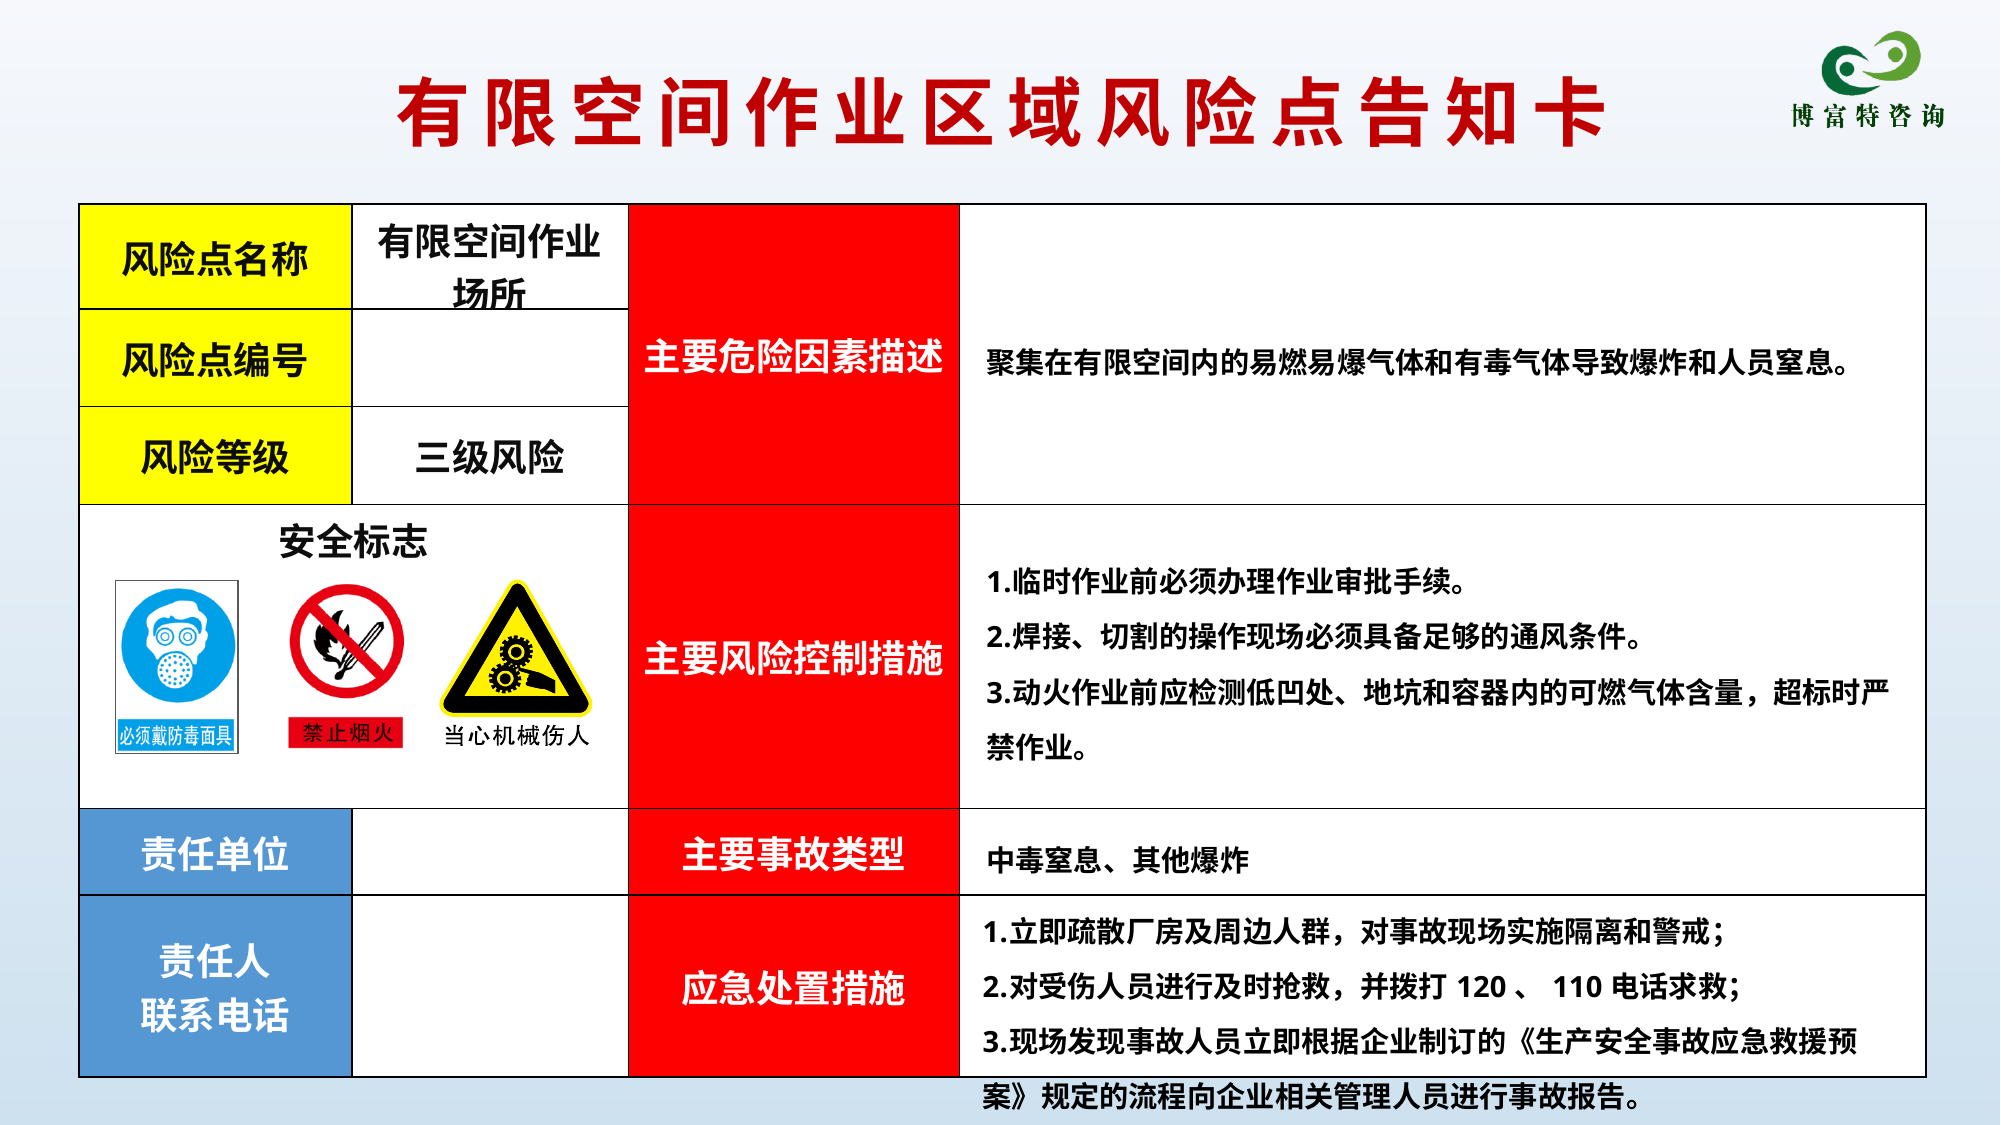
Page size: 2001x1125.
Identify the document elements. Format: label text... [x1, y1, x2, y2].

table_cell [353, 896, 628, 1076]
table_cell 应急处置措施 [629, 896, 959, 1076]
table_cell 主要事故类型 [629, 809, 959, 894]
table_header 风险点名称 [80, 205, 351, 308]
table_cell 三级风险 [353, 407, 628, 504]
table_cell 立即疏散厂房及周边人群，对事故现场实施隔离和警戒； 对受伤人员进行及时抢救，并拨打120、110电话求救； 现场发现事故人员立即根据企业制订的《生产安全事故应急救援预案》规定的流程向企业相关管理人员进行事故报告。 [960, 896, 1925, 1076]
table_header 聚集在有限空间内的易燃易爆气体和有毒气体导致爆炸和人员窒息。 [960, 205, 1925, 504]
table_cell [353, 809, 628, 894]
table_cell 责任单位 [80, 809, 351, 894]
table_cell 风险等级 [80, 407, 351, 504]
table_cell 风险点编号 [80, 310, 351, 406]
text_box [112, 579, 238, 754]
table_cell 安全标志 [80, 505, 628, 808]
table_cell 临时作业前必须办理作业审批手续。 焊接、切割的操作现场必须具备足够的通风条件。 动火作业前应检测低凹处、地坑和容器内的可燃气体含量，超标时严禁作业。 [960, 505, 1925, 808]
picture [1772, 30, 1969, 131]
table_header 主要危险因素描述 [629, 205, 959, 504]
picture [278, 578, 411, 754]
table_cell 中毒窒息、其他爆炸 [960, 809, 1925, 894]
table_cell [353, 310, 628, 406]
table_header 有限空间作业场所 [353, 205, 628, 308]
table_cell 责任人 联系电话 [80, 896, 351, 1076]
table_cell 主要风险控制措施 [629, 505, 959, 808]
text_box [439, 579, 593, 746]
text_box 有限空间作业区域风险点告知卡 [350, 58, 1653, 164]
